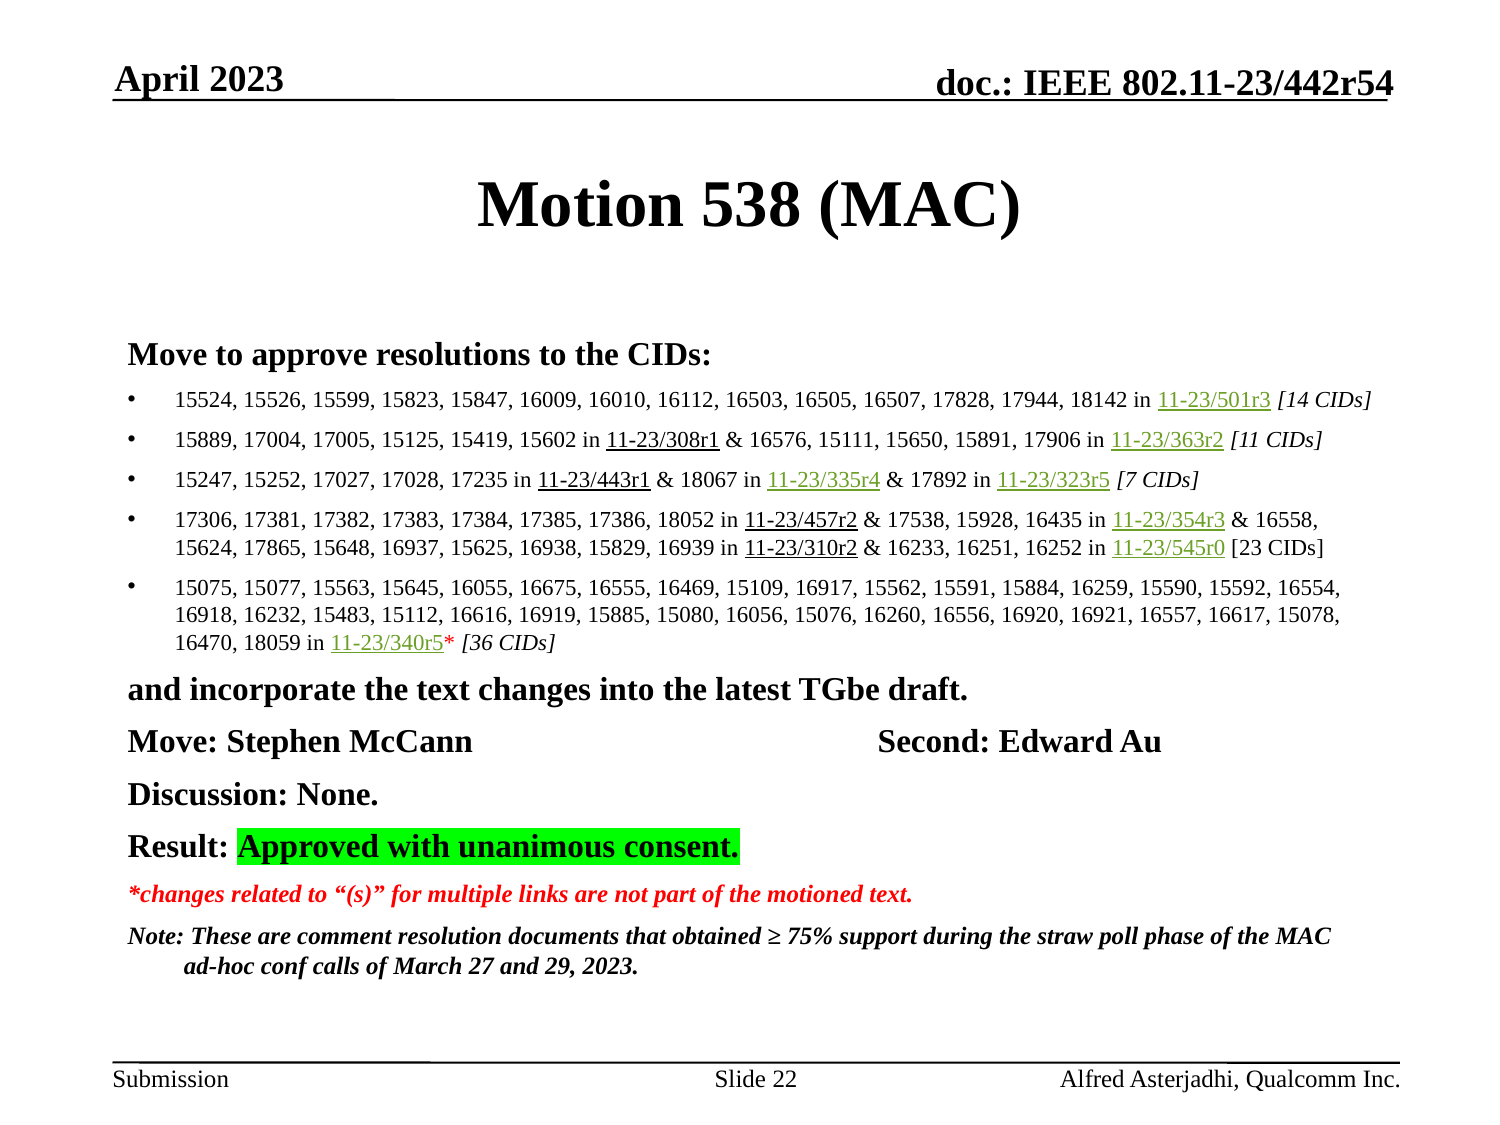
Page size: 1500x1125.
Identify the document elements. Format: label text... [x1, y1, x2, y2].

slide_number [114, 54, 423, 100]
title Motion 538 (MAC) [112, 112, 1388, 288]
footer Alfred Asterjadhi, Qualcomm Inc. [878, 1061, 1402, 1093]
slide_number Slide 22 [712, 1061, 800, 1123]
list Move to approve resolutions to the CIDs: 15524, 15526, 15599, 15823, 15847, 16009, 16010, 16112, 16503, 16505, 16507, 17828, 17944, 18142 in 11-23/501r3 [14 CIDs] 15889, 17004, 17005, 15125, 15419, 15602 in 11-23/308r1 & 16576, 15111, 15650, 15891, 17906 in 11-23/363r2 [11 CIDs] 15247, 15252, 17027, 17028, 17235 in 11-23/443r1 & 18067 in 11-23/335r4 & 17892 in 11-23/323r5 [7 CIDs] 17306, 17381, 17382, 17383, 17384, 17385, 17386, 18052 in 11-23/457r2 & 17538, 15928, 16435 in 11-23/354r3 & 16558, 15624, 17865, 15648, 16937, 15625, 16938, 15829, 16939 in 11-23/310r2 & 16233, 16251, 16252 in 11-23/545r0 [23 CIDs] 15075, 15077, 15563, 15645, 16055, 16675, 16555, 16469, 15109, 16917, 15562, 15591, 15884, 16259, 15590, 15592, 16554, 16918, 16232, 15483, 15112, 16616, 16919, 15885, 15080, 16056, 15076, 16260, 16556, 16920, 16921, 16557, 16617, 15078, 16470, 18059 in 11-23/340r5* [36 CIDs] and incorporate the text changes into the latest TGbe draft. Move: Stephen McCann Second: Edward Au Discussion: None. Result: Approved with unanimous consent. *changes related to “(s)” for multiple links are not part of the motioned text. Note: These are comment resolution documents that obtained ≥ 75% support during the straw poll phase of the MAC ad-hoc conf calls of March 27 and 29, 2023. [112, 324, 1388, 1063]
